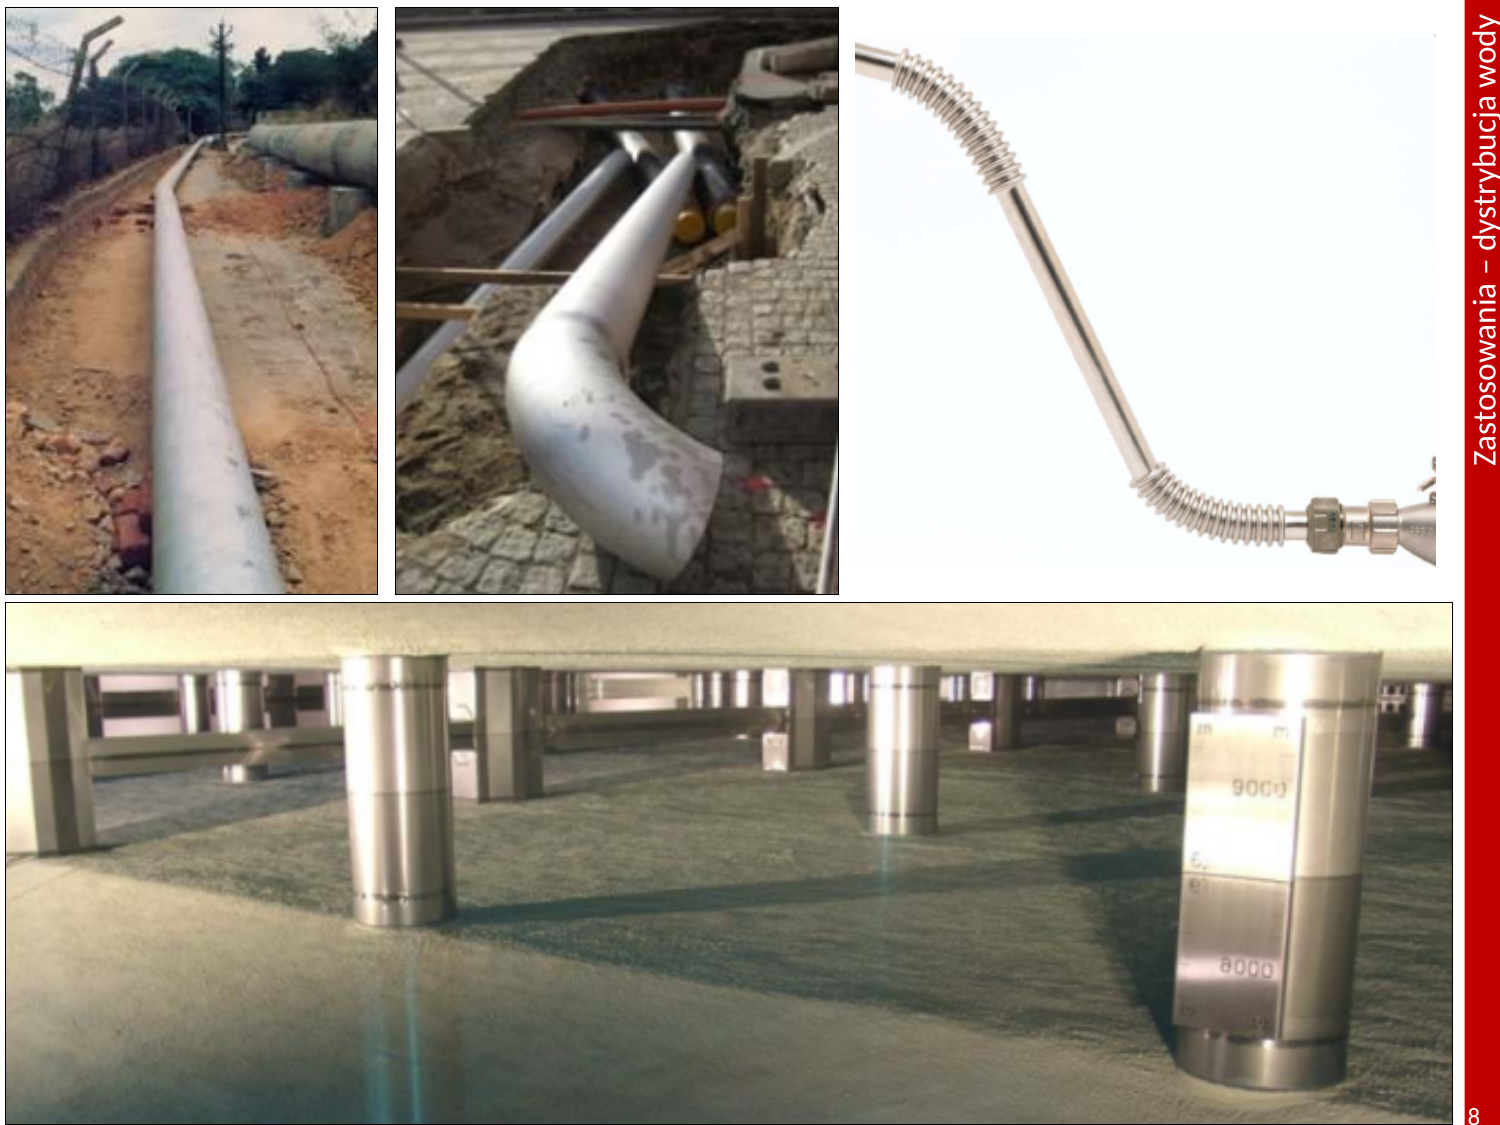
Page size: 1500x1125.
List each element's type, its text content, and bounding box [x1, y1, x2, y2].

picture [855, 34, 1436, 567]
picture [5, 6, 379, 595]
picture [5, 602, 1453, 1125]
picture [395, 6, 839, 595]
slide_number 8 [1457, 1093, 1500, 1125]
